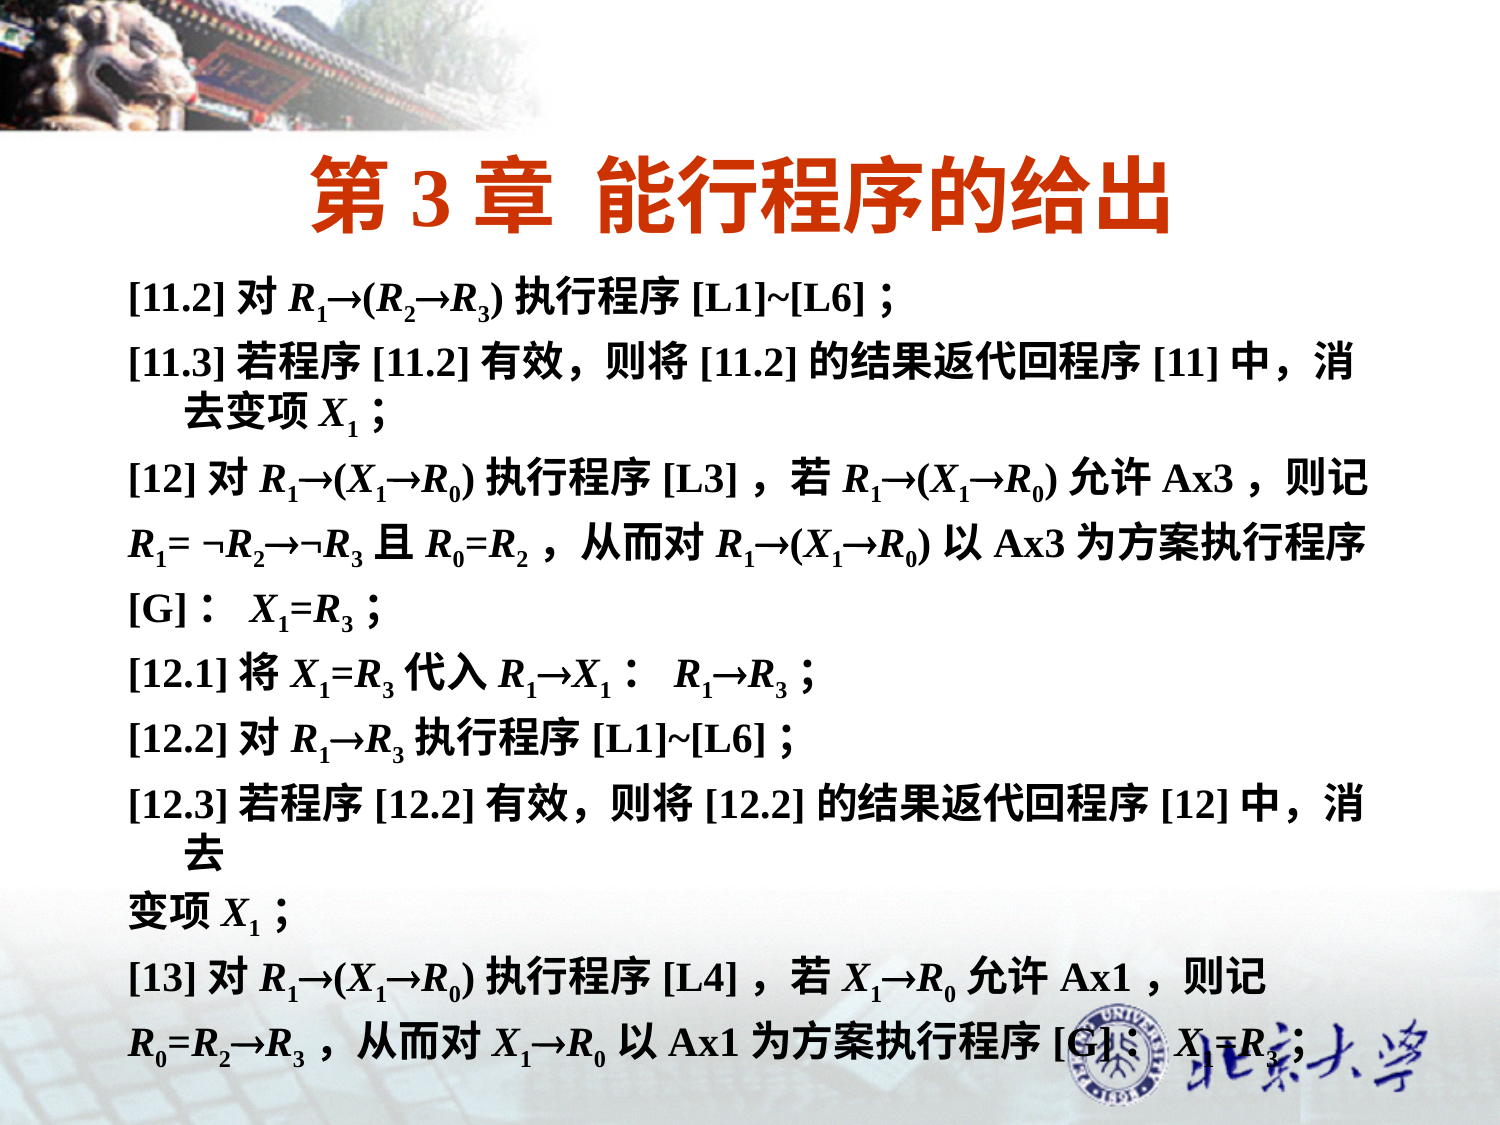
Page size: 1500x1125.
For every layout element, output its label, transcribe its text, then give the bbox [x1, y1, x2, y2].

list [11.2]对R1(R2R3)执行程序[L1]~[L6]； [11.3]若程序[11.2]有效，则将[11.2]的结果返代回程序[11]中，消去变项X1； [12]对R1(X1R0)执行程序[L3]，若R1(X1R0)允许Ax3，则记 R1= ¬R2¬R3且R0=R2，从而对R1(X1R0)以Ax3为方案执行程序 [G]：X1=R3； [12.1]将X1=R3代入R1X1：R1R3； [12.2]对R1R3执行程序[L1]~[L6]； [12.3]若程序[12.2]有效，则将[12.2]的结果返代回程序[12]中，消去 变项X1； [13]对R1(X1R0)执行程序[L4]，若X1R0允许Ax1，则记 R0=R2R3，从而对X1R0以Ax1为方案执行程序[G]：X1=R3； [112, 262, 1388, 1001]
picture [0, 0, 1500, 1125]
title 第3章 能行程序的给出 [112, 128, 1372, 259]
